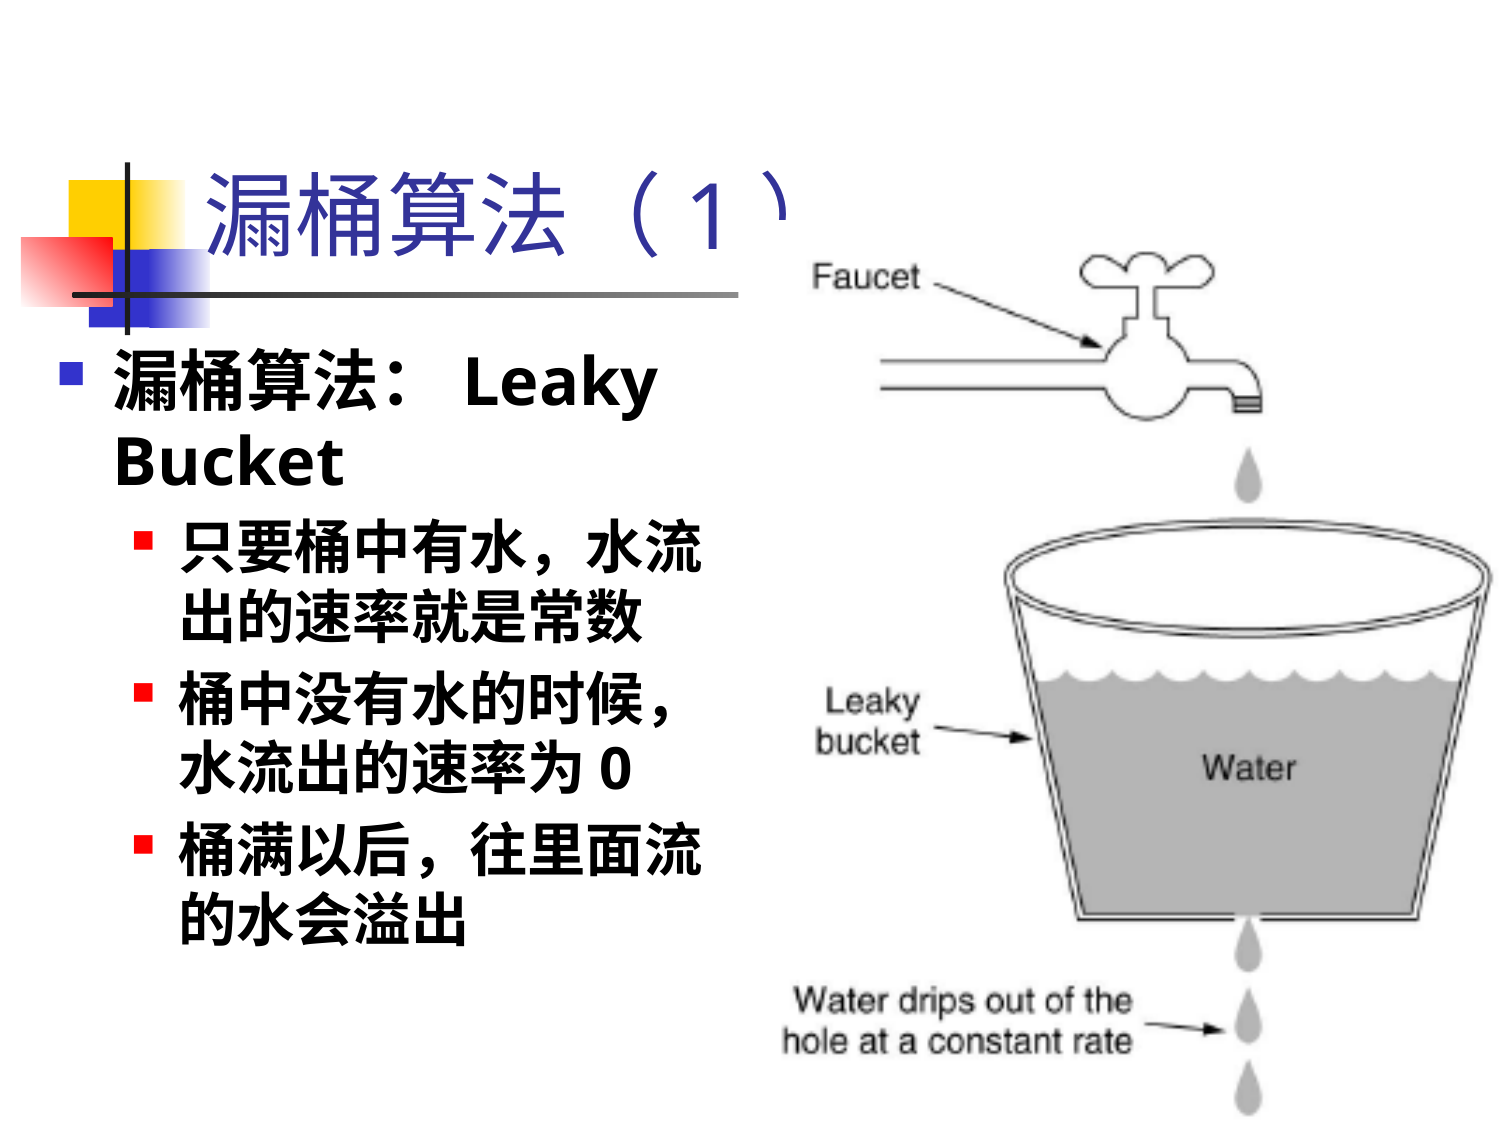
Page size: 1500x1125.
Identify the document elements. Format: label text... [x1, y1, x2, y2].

title 漏桶算法（1） [188, 35, 1468, 275]
picture [737, 219, 1499, 1125]
list 漏桶算法：Leaky Bucket 只要桶中有水，水流出的速率就是常数 桶中没有水的时候，水流出的速率为0 桶满以后，往里面流的水会溢出 [41, 331, 732, 1006]
